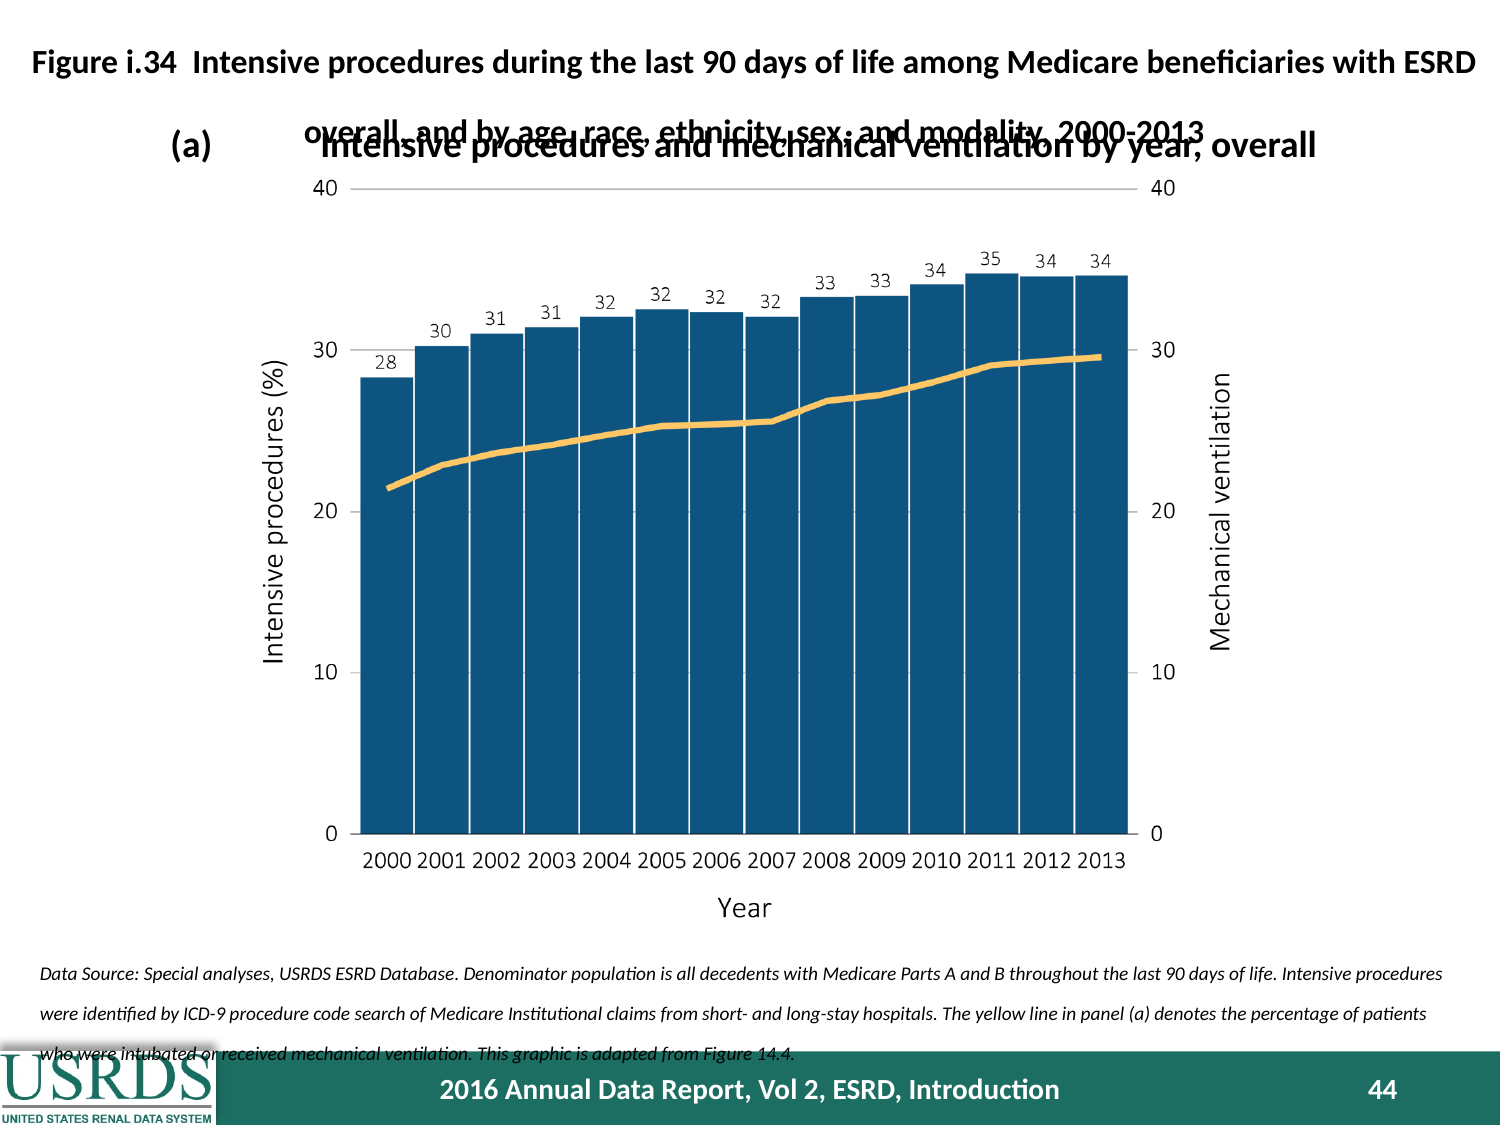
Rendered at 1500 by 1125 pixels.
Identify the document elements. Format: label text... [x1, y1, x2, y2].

text_box Figure i.34 Intensive procedures during the last 90 days of life among Medicare beneficiaries with ESRD overall, and by age, race, ethnicity, sex, and modality, 2000-2013 [4, 24, 1500, 180]
footer 2016 Annual Data Report, Vol 2, ESRD, Introduction [387, 1062, 1113, 1113]
picture [244, 164, 1251, 938]
slide_number 44 [1262, 1085, 1413, 1108]
text_box Data Source: Special analyses, USRDS ESRD Database. Denominator population is all decedents with Medicare Parts A and B throughout the last 90 days of life. Intensive procedures were identified by ICD-9 procedure code search of Medicare Institutional claims from short- and long-stay hospitals. The yellow line in panel (a) denotes the percentage of patients who were intubated or received mechanical ventilation. This graphic is adapted from Figure 14.4. [24, 949, 1475, 1085]
picture [0, 1051, 216, 1125]
text_box (a) Intensive procedures and mechanical ventilation by year, overall [155, 112, 1333, 173]
